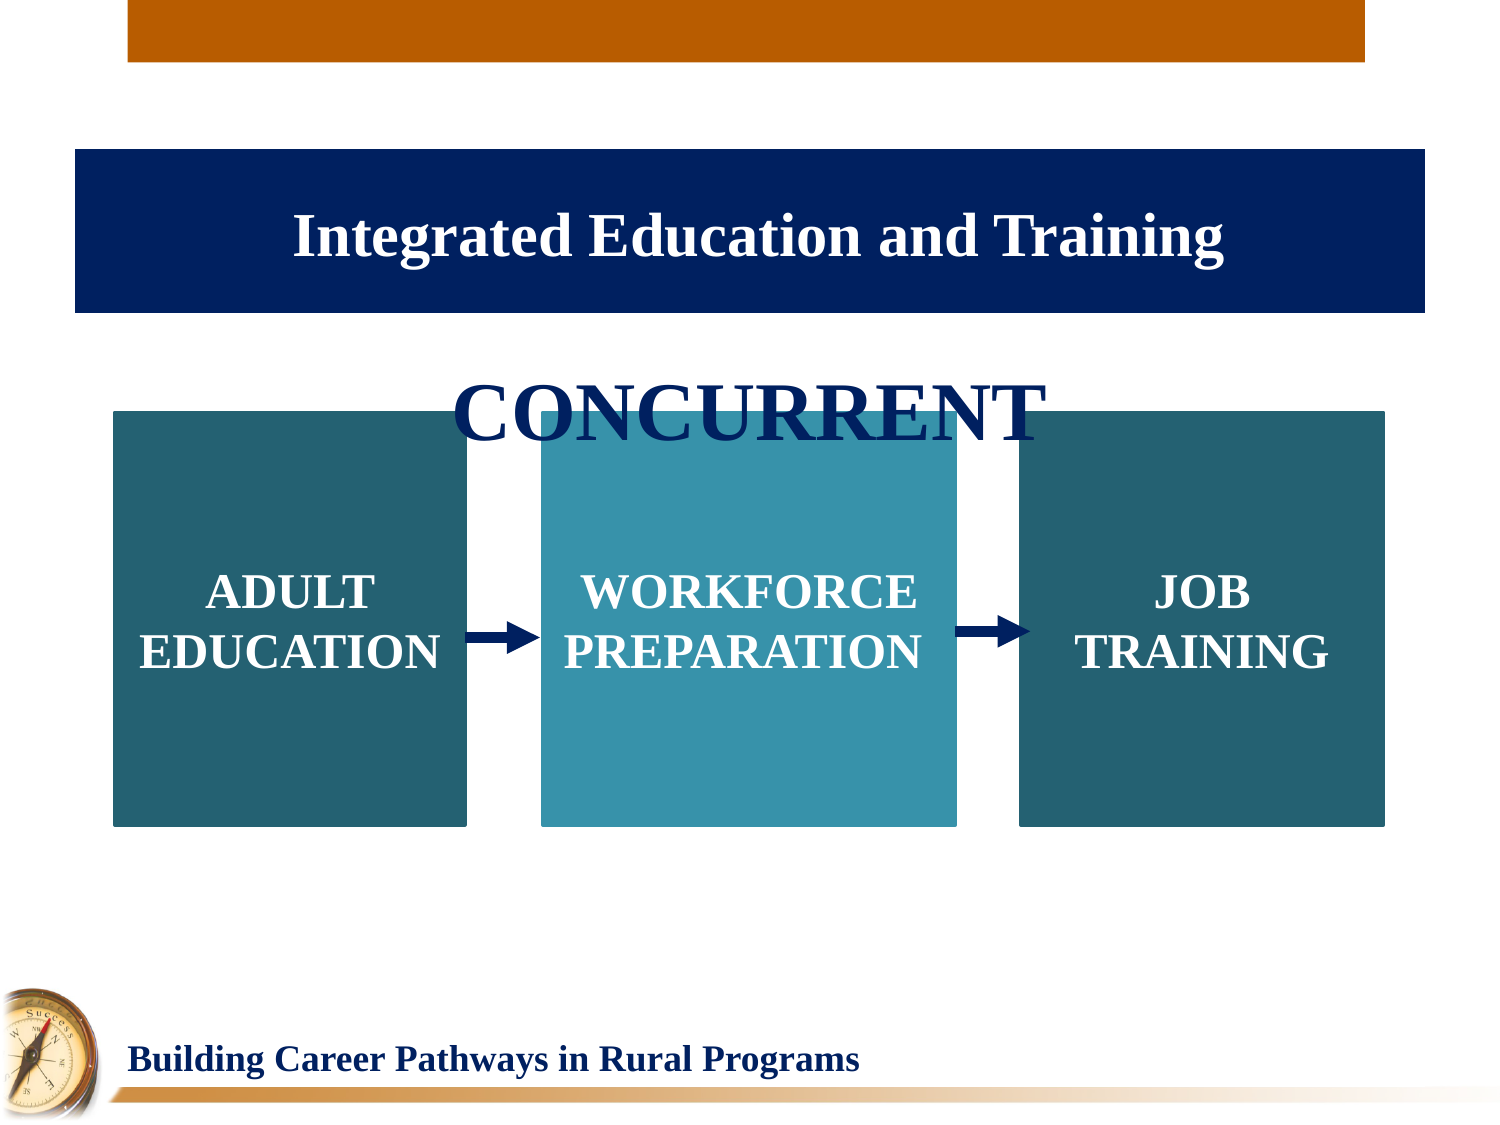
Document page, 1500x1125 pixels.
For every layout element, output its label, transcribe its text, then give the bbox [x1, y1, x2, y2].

text_box ADULT EDUCATION [113, 411, 467, 827]
text_box JOB TRAINING [1019, 411, 1385, 827]
text_box CONCURRENT [399, 349, 1100, 465]
text_box WORKFORCE PREPARATION [541, 465, 957, 827]
list Integrated Education and Training [75, 149, 1425, 313]
picture [0, 972, 1500, 1125]
